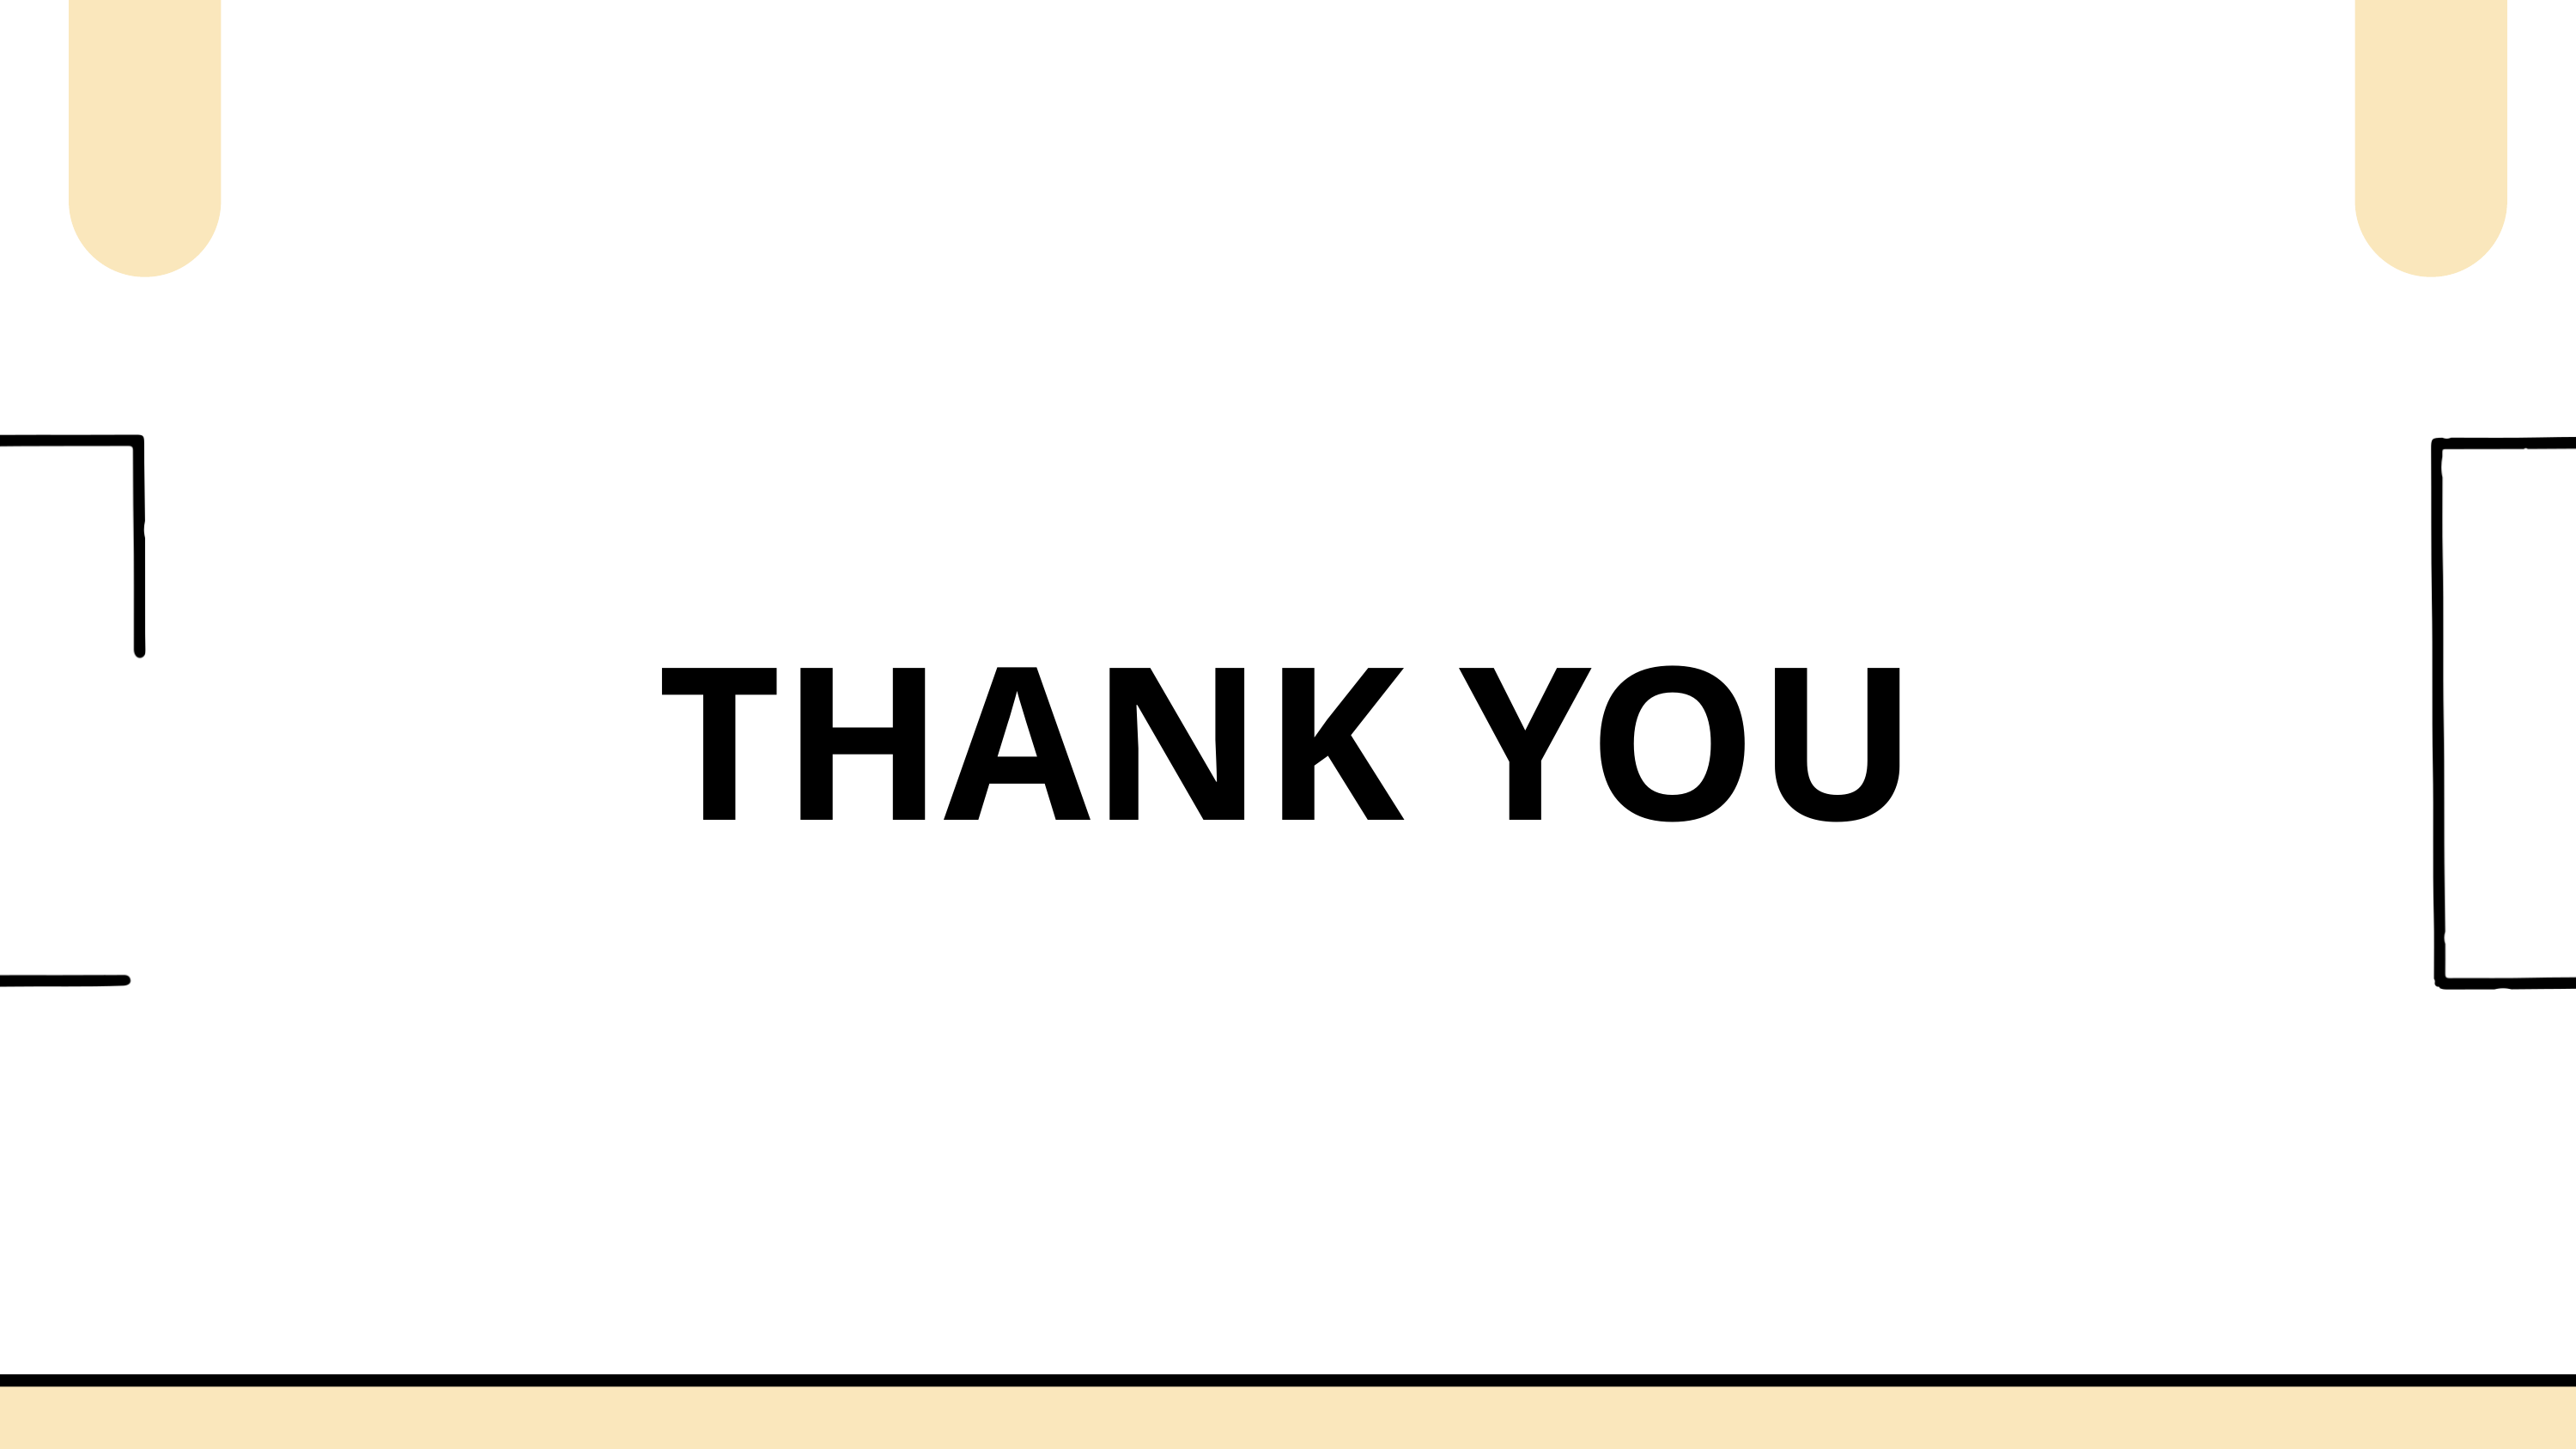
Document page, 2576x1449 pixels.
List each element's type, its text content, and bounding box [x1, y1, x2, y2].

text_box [0, 1379, 2576, 1449]
text_box [2431, 434, 2576, 990]
text_box [0, 434, 146, 990]
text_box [68, 0, 222, 277]
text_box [2354, 0, 2508, 277]
text_box THANK YOU [415, 565, 2160, 864]
